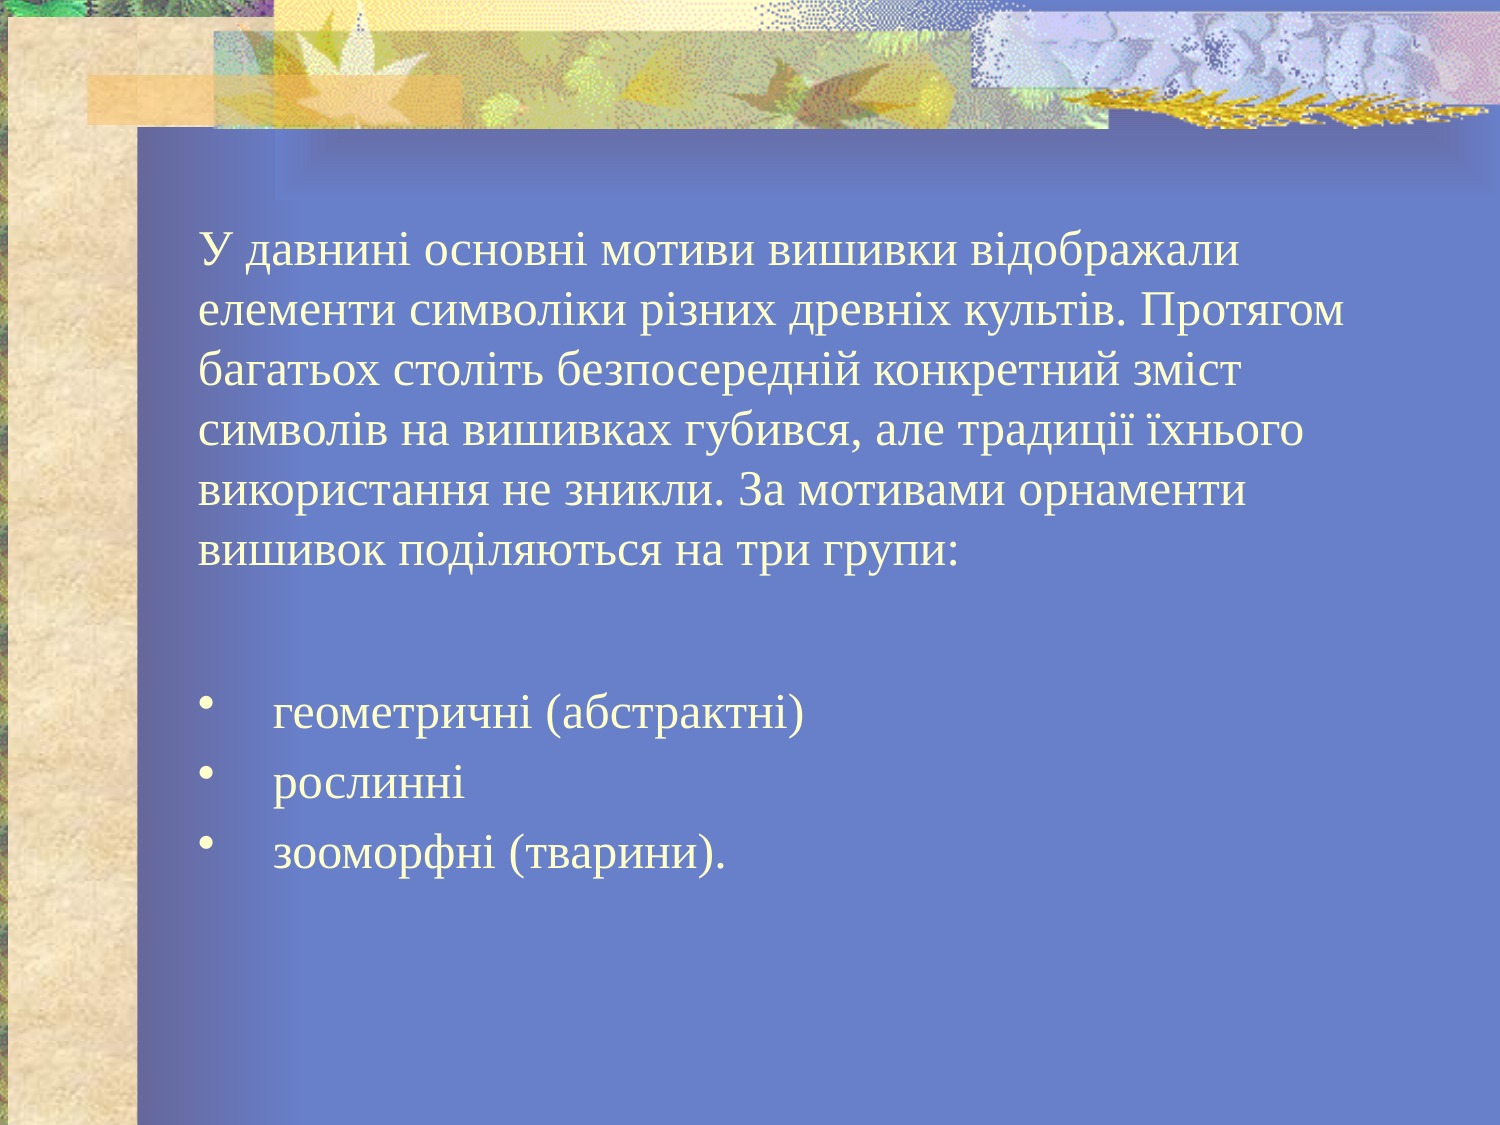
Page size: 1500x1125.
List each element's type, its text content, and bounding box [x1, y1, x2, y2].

list У давнині основні мотиви вишивки відображали елементи символіки різних древніх культів. Протягом багатьох століть безпосередній конкретний зміст символів на вишивках губився, але традиції їхнього використання не зникли. За мотивами орнаменти вишивок поділяються на три групи: геометричні (абстрактні) рослинні зооморфні (тварини). [183, 208, 1458, 978]
picture [0, 0, 1500, 1125]
